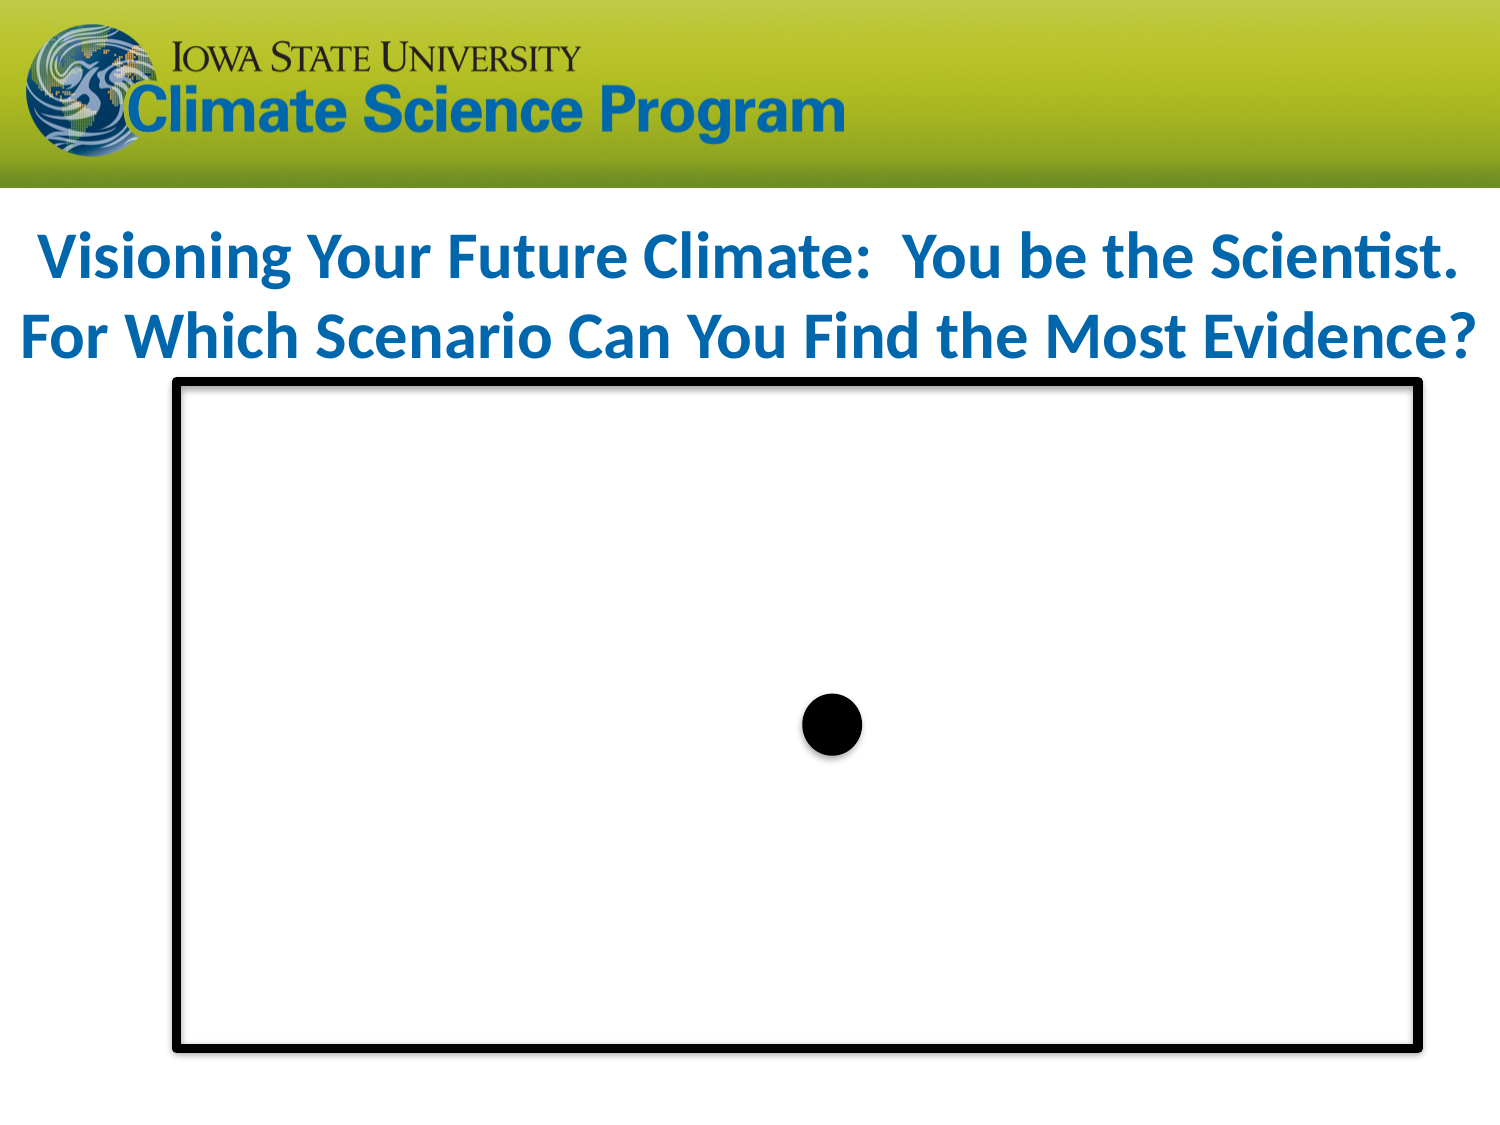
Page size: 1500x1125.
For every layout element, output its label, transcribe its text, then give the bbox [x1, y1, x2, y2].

picture [0, 0, 1500, 188]
text_box Visioning Your Future Climate: You be the Scientist. For Which Scenario Can You Find the Most Evidence? [0, 204, 1500, 380]
text_box [176, 381, 1419, 1049]
text_box [802, 693, 863, 756]
